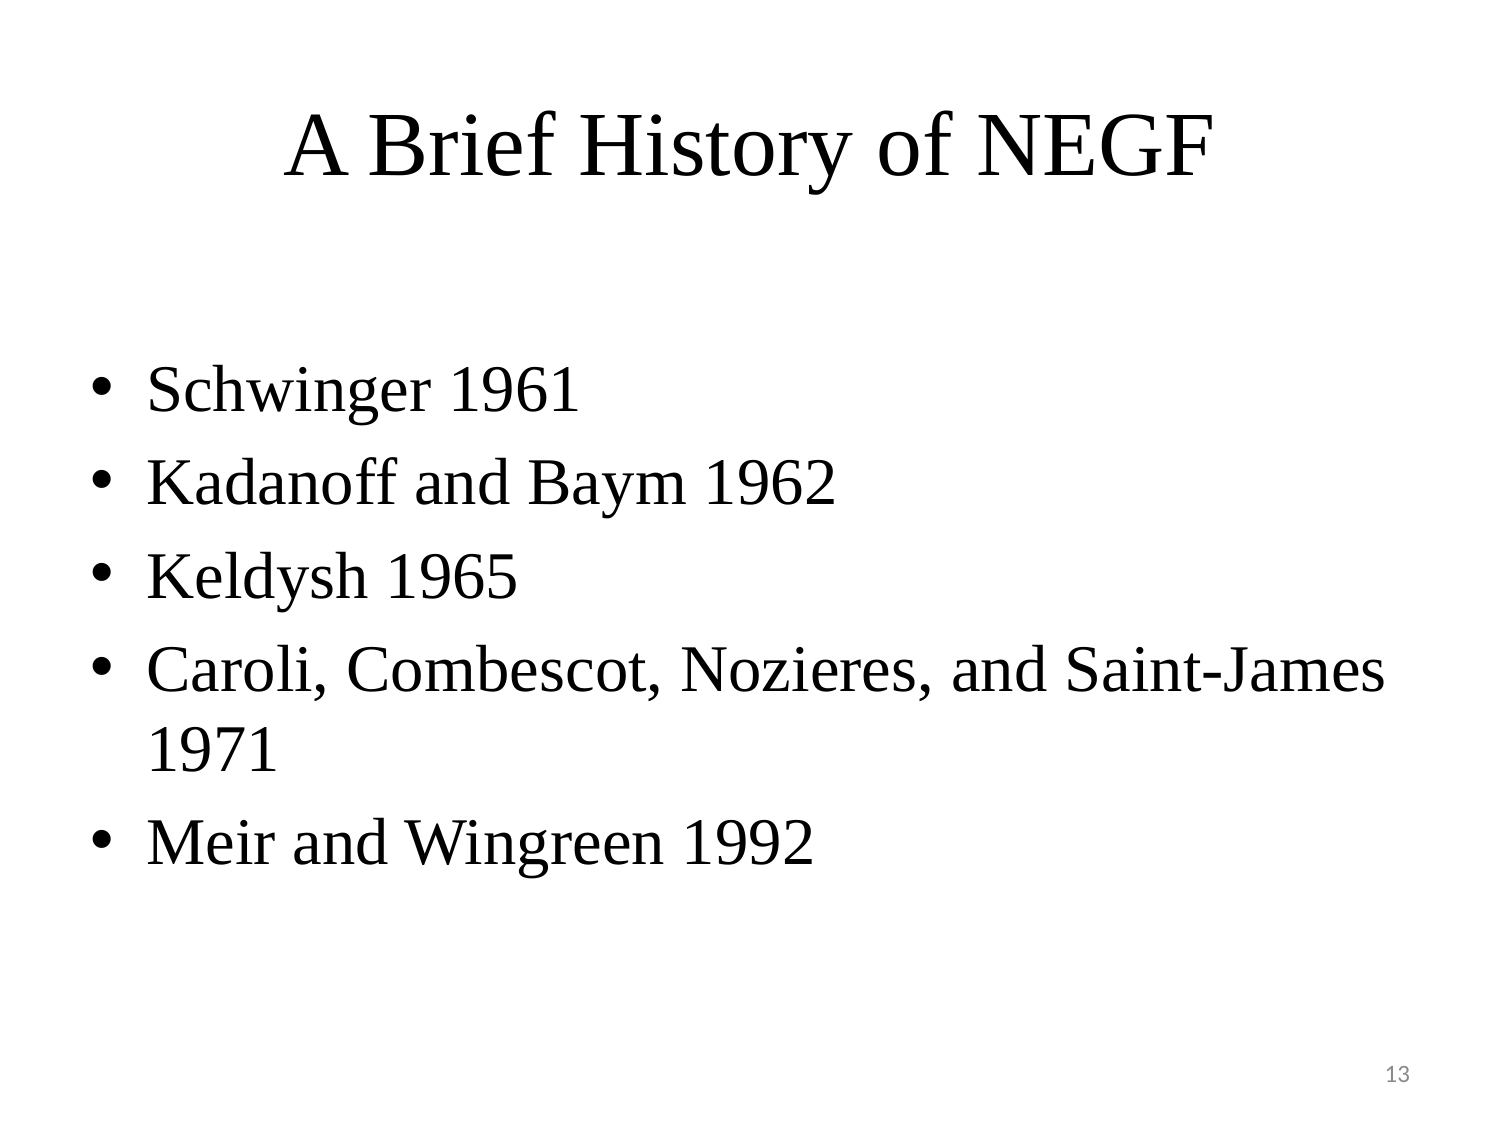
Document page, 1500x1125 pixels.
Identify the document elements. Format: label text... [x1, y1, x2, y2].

title A Brief History of NEGF [75, 45, 1425, 233]
slide_number 13 [1074, 1042, 1425, 1103]
list Schwinger 1961 Kadanoff and Baym 1962 Keldysh 1965 Caroli, Combescot, Nozieres, and Saint-James 1971 Meir and Wingreen 1992 [75, 337, 1425, 925]
